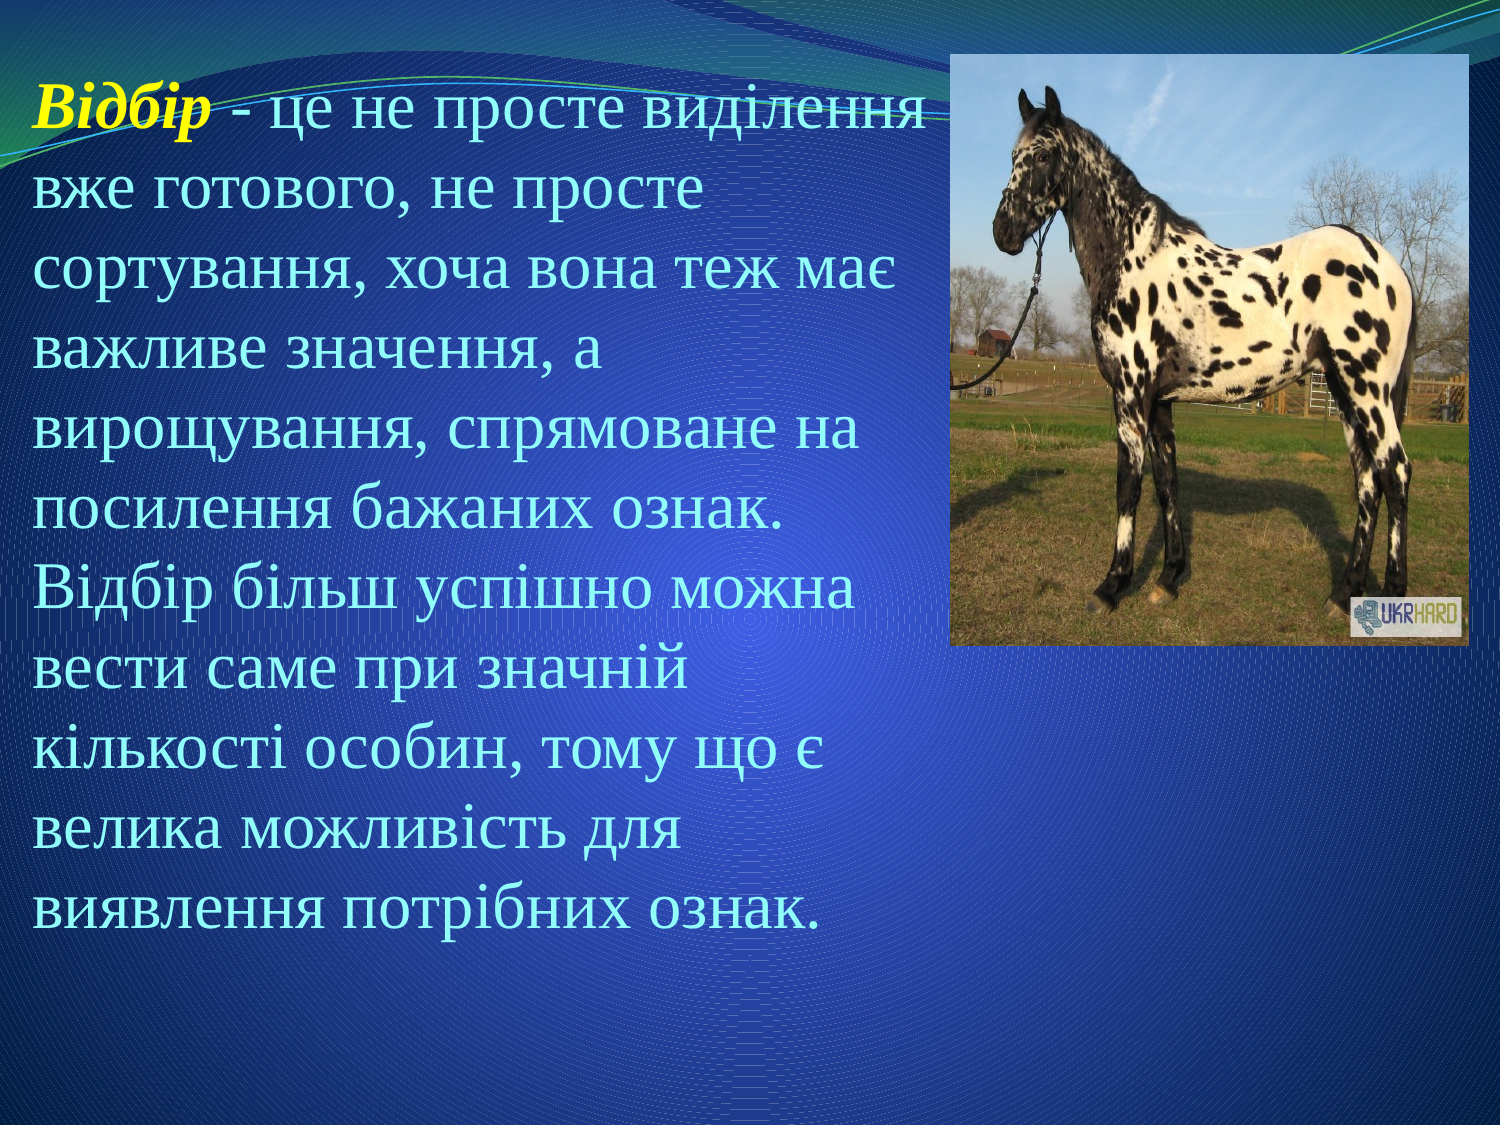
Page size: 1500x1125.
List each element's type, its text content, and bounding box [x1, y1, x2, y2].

picture [950, 54, 1470, 646]
text_box Відбір - це не просте виділення вже готового, не просте сортування, хоча вона теж має важливе значення, а вирощування, спрямоване на посилення бажаних ознак. Відбір більш успішно можна вести саме при значній кількості особин, тому що є велика можливість для виявлення потрібних ознак. [17, 54, 951, 949]
